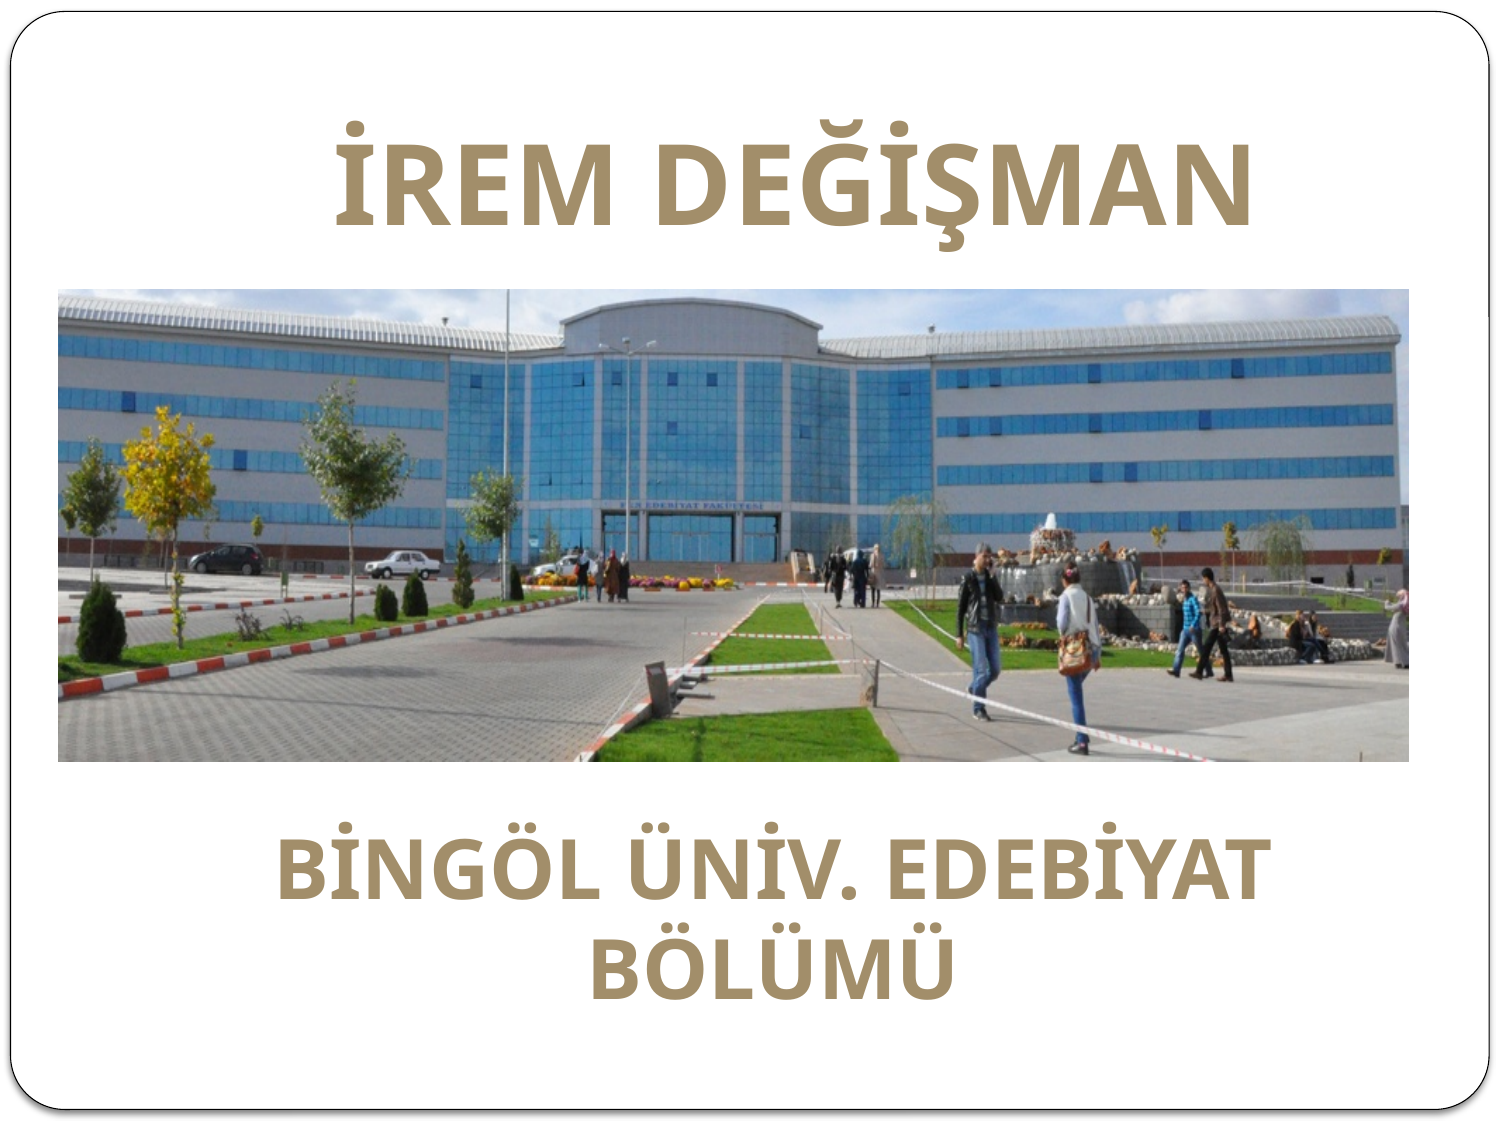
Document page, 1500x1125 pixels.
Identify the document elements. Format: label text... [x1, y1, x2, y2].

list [58, 288, 1409, 762]
text_box İREM DEĞİŞMAN [319, 105, 1274, 256]
text_box BİNGÖL ÜNİV. EDEBİYAT BÖLÜMÜ [93, 808, 1454, 1024]
